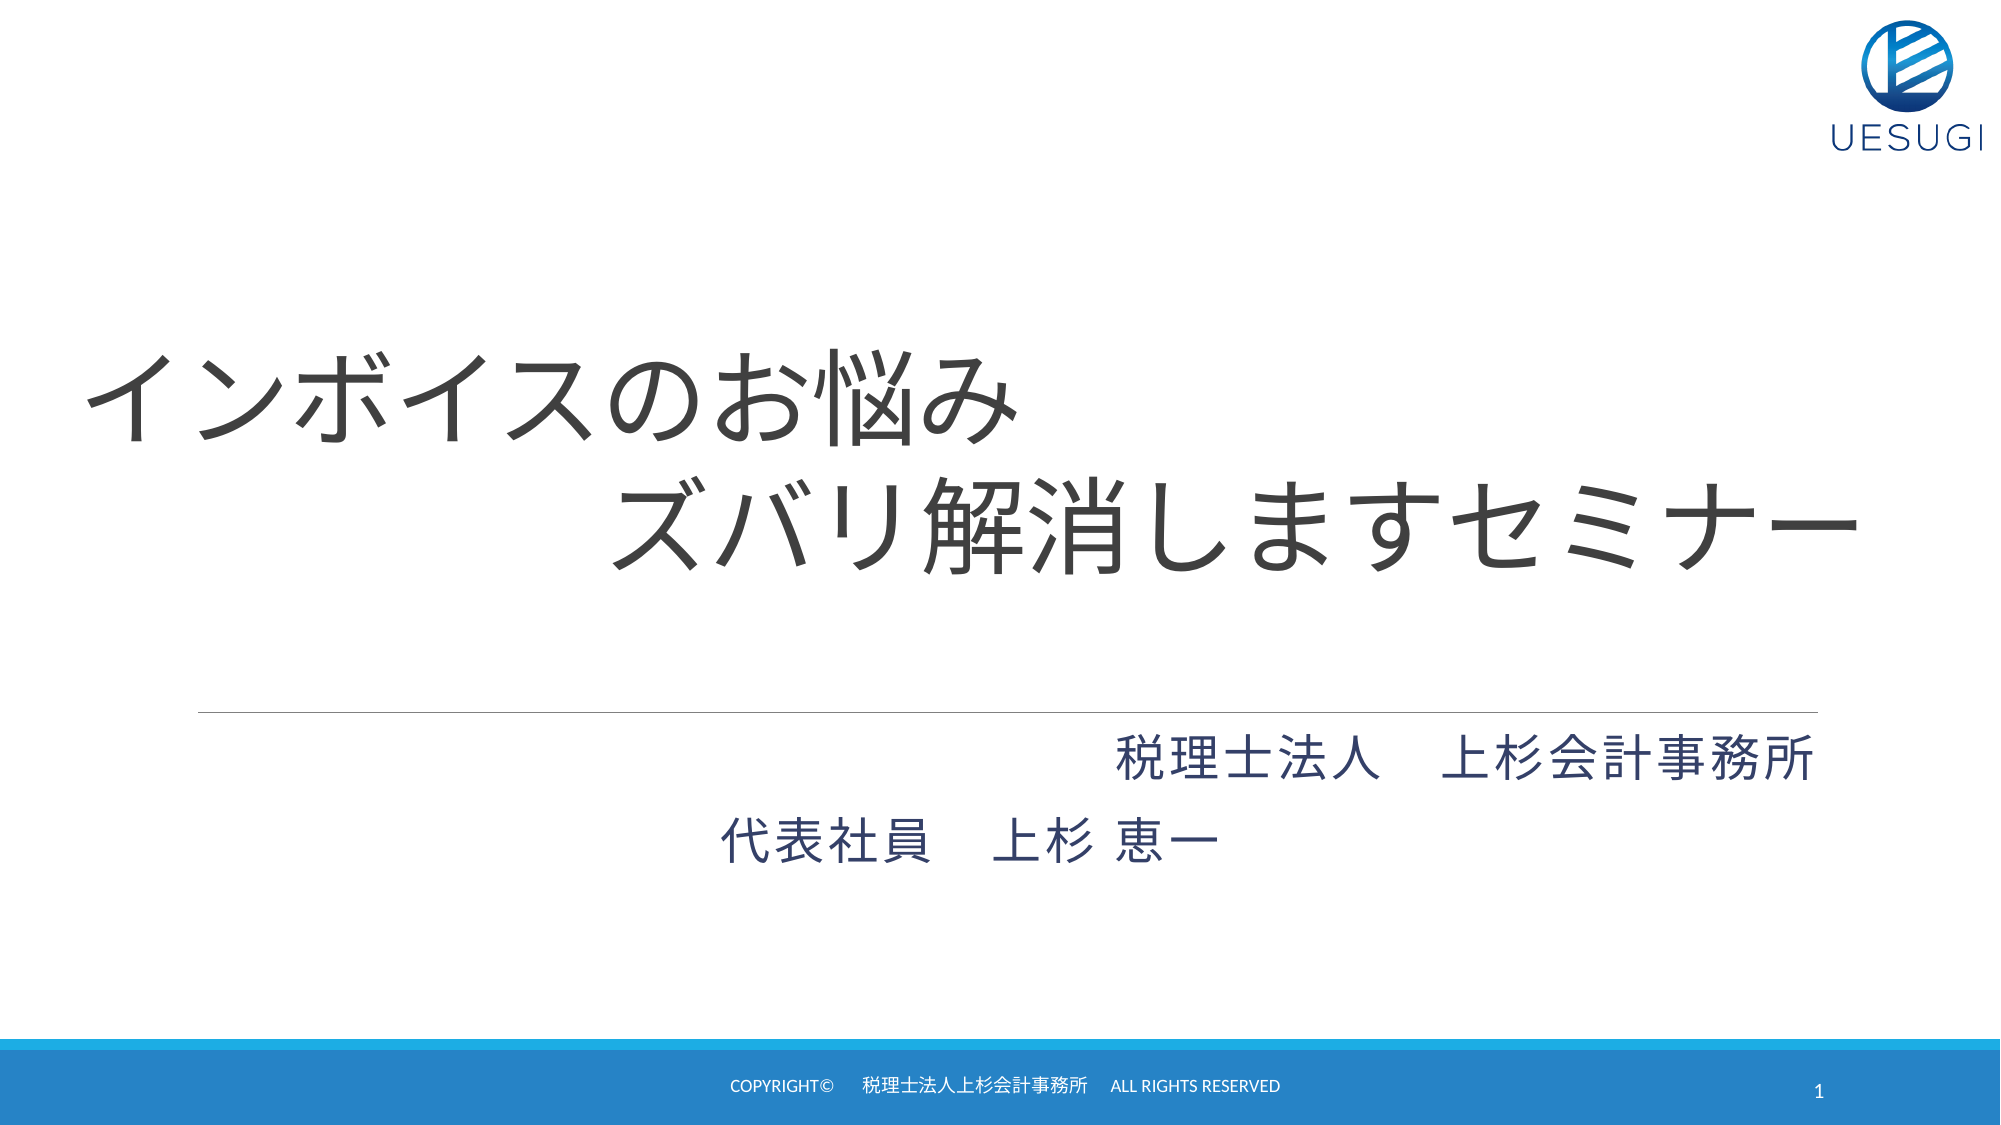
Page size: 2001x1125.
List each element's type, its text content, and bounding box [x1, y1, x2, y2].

slide_number 1 [1624, 1059, 1840, 1120]
subtitle 税理士法人 上杉会計事務所 代表社員 上杉 恵一 [180, 725, 1831, 914]
picture [1832, 20, 1982, 151]
title インボイスのお悩み ズバリ解消しますセミナー [63, 203, 1887, 595]
footer copyright© 税理士法人上杉会計事務所 aLL RIGHTS RESERVED [609, 1066, 1401, 1125]
